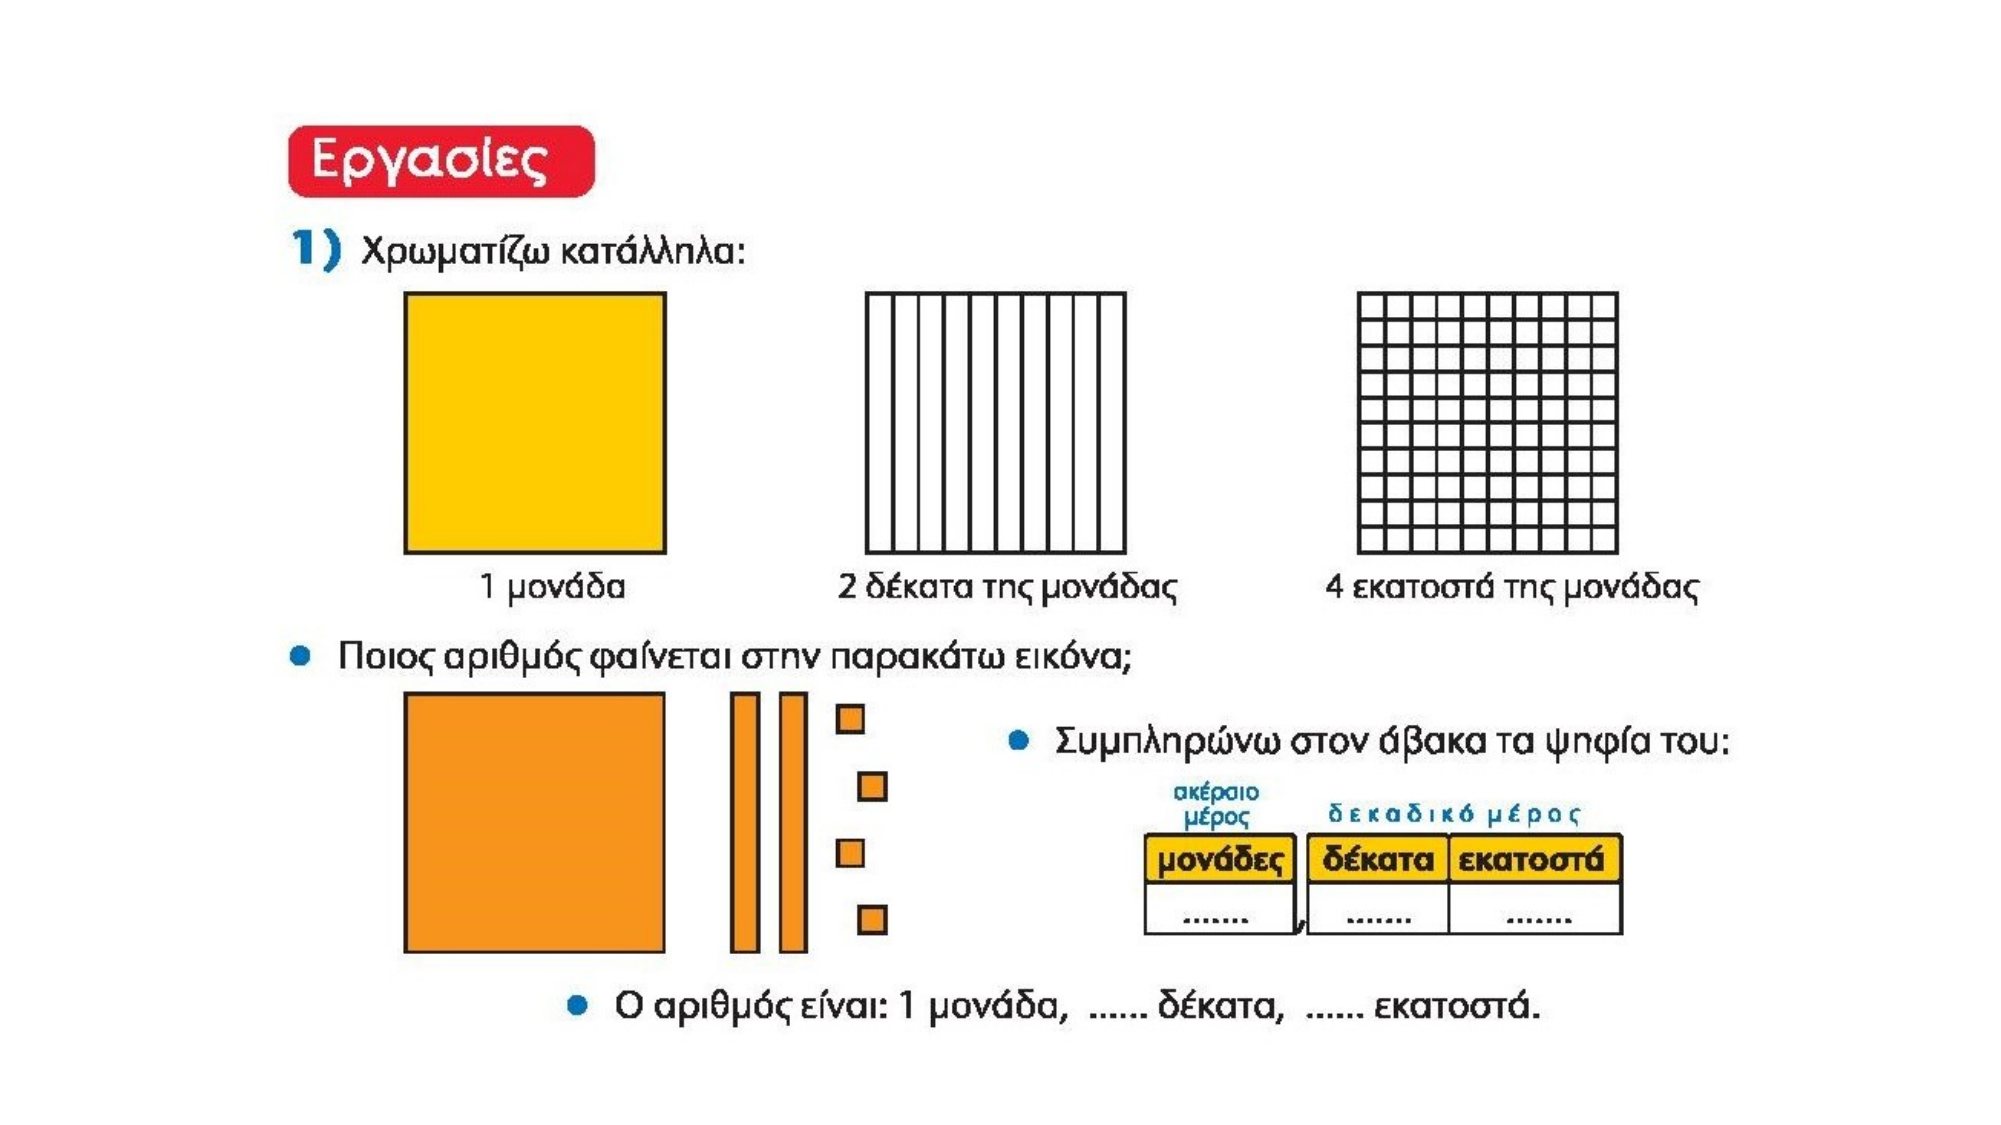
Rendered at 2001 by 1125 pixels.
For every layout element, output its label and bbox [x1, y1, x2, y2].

picture [255, 63, 1768, 1046]
